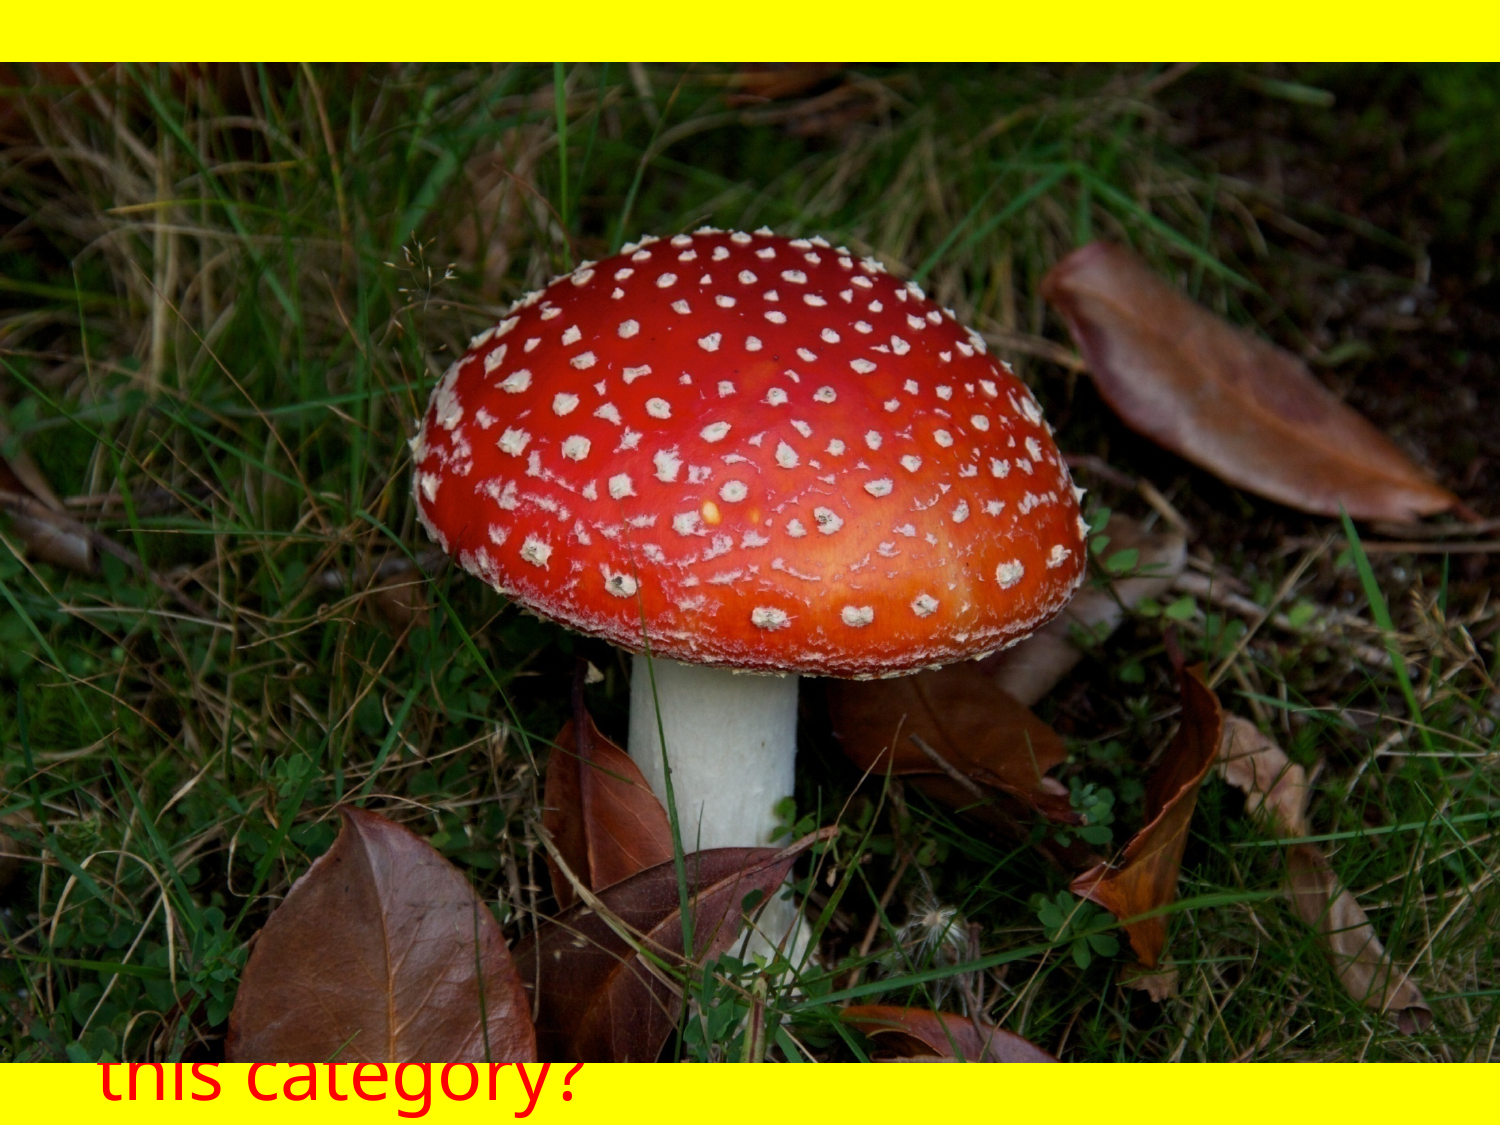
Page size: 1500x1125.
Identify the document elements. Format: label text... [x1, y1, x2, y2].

text_box 2) How many items can you add to this category? [81, 1070, 1418, 1123]
picture [0, 62, 1500, 1063]
